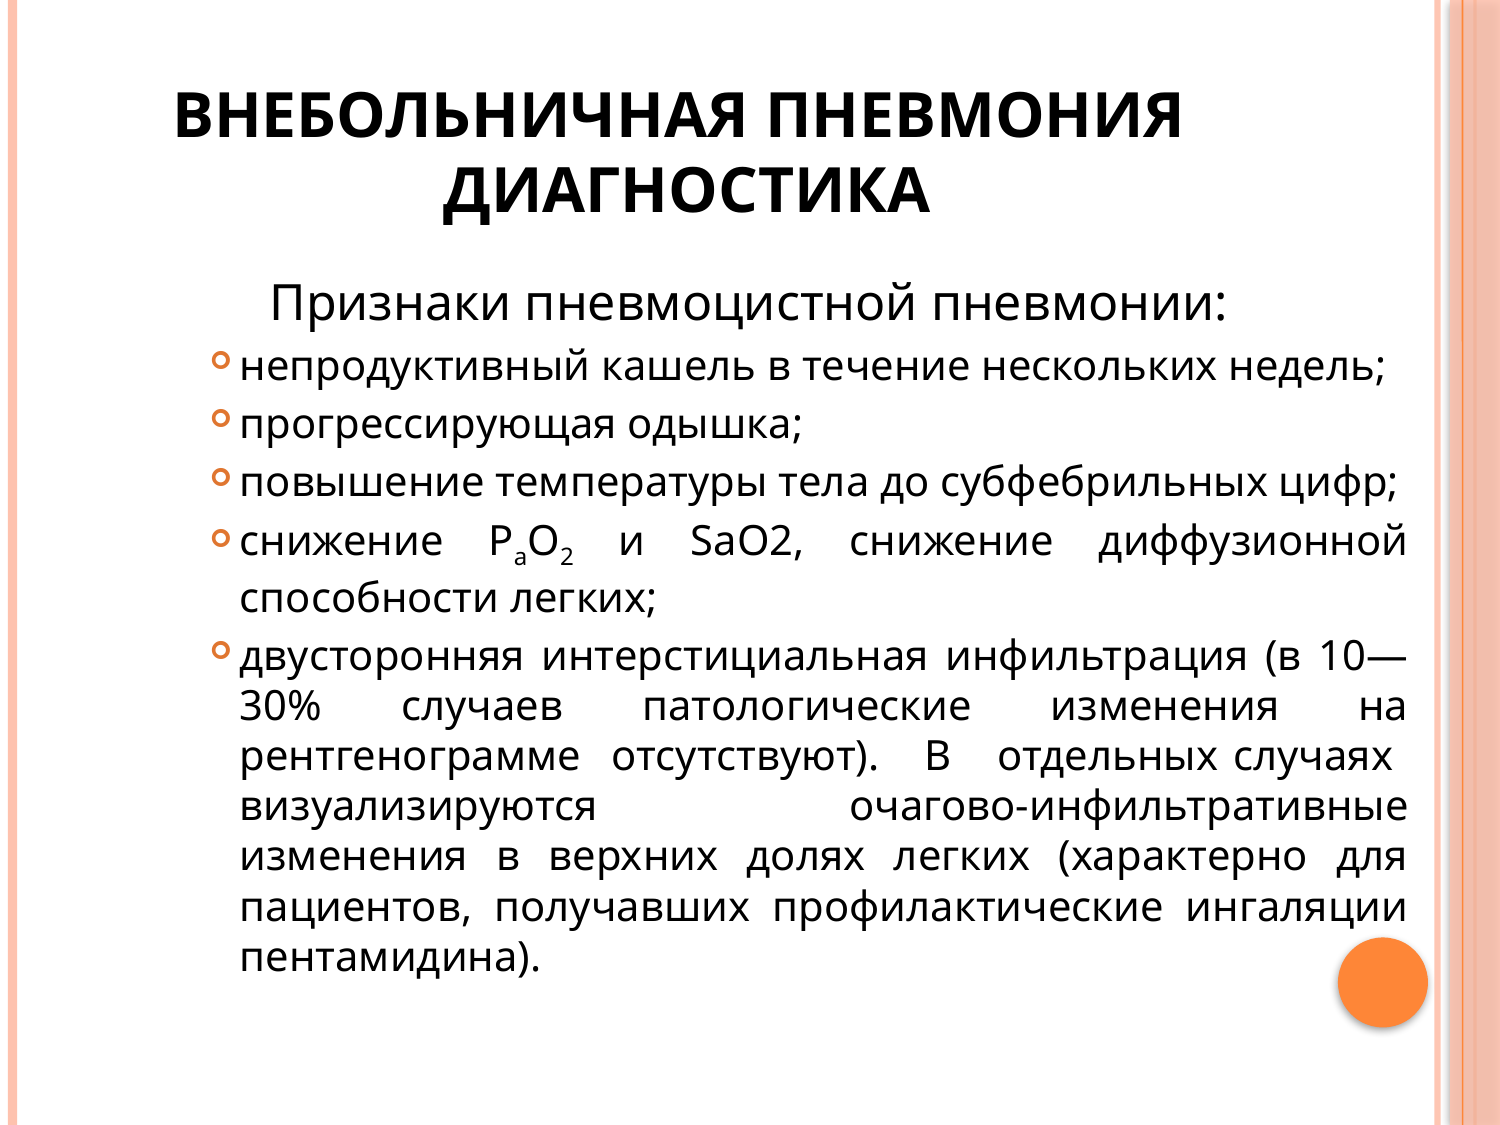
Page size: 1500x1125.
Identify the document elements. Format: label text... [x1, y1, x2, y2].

list Признаки пневмоцистной пневмонии: непродуктивный кашель в течение нескольких недель; прогрессирующая одышка; повышение температуры тела до субфебрильных цифр; снижение РаО2 и SaО2, снижение диффузионной способности легких; двусторонняя интерстициальная инфильтрация (в 10—30% случаев патологические изменения на рентгенограмме отсутствуют). В отдельных случаях визуализируются очагово-инфильтративные изменения в верх­них долях легких (характерно для пациентов, получавших профилактические ингаляции пентамидина). [75, 262, 1424, 1125]
title Внебольничная пневмония диагностика [75, 45, 1300, 233]
